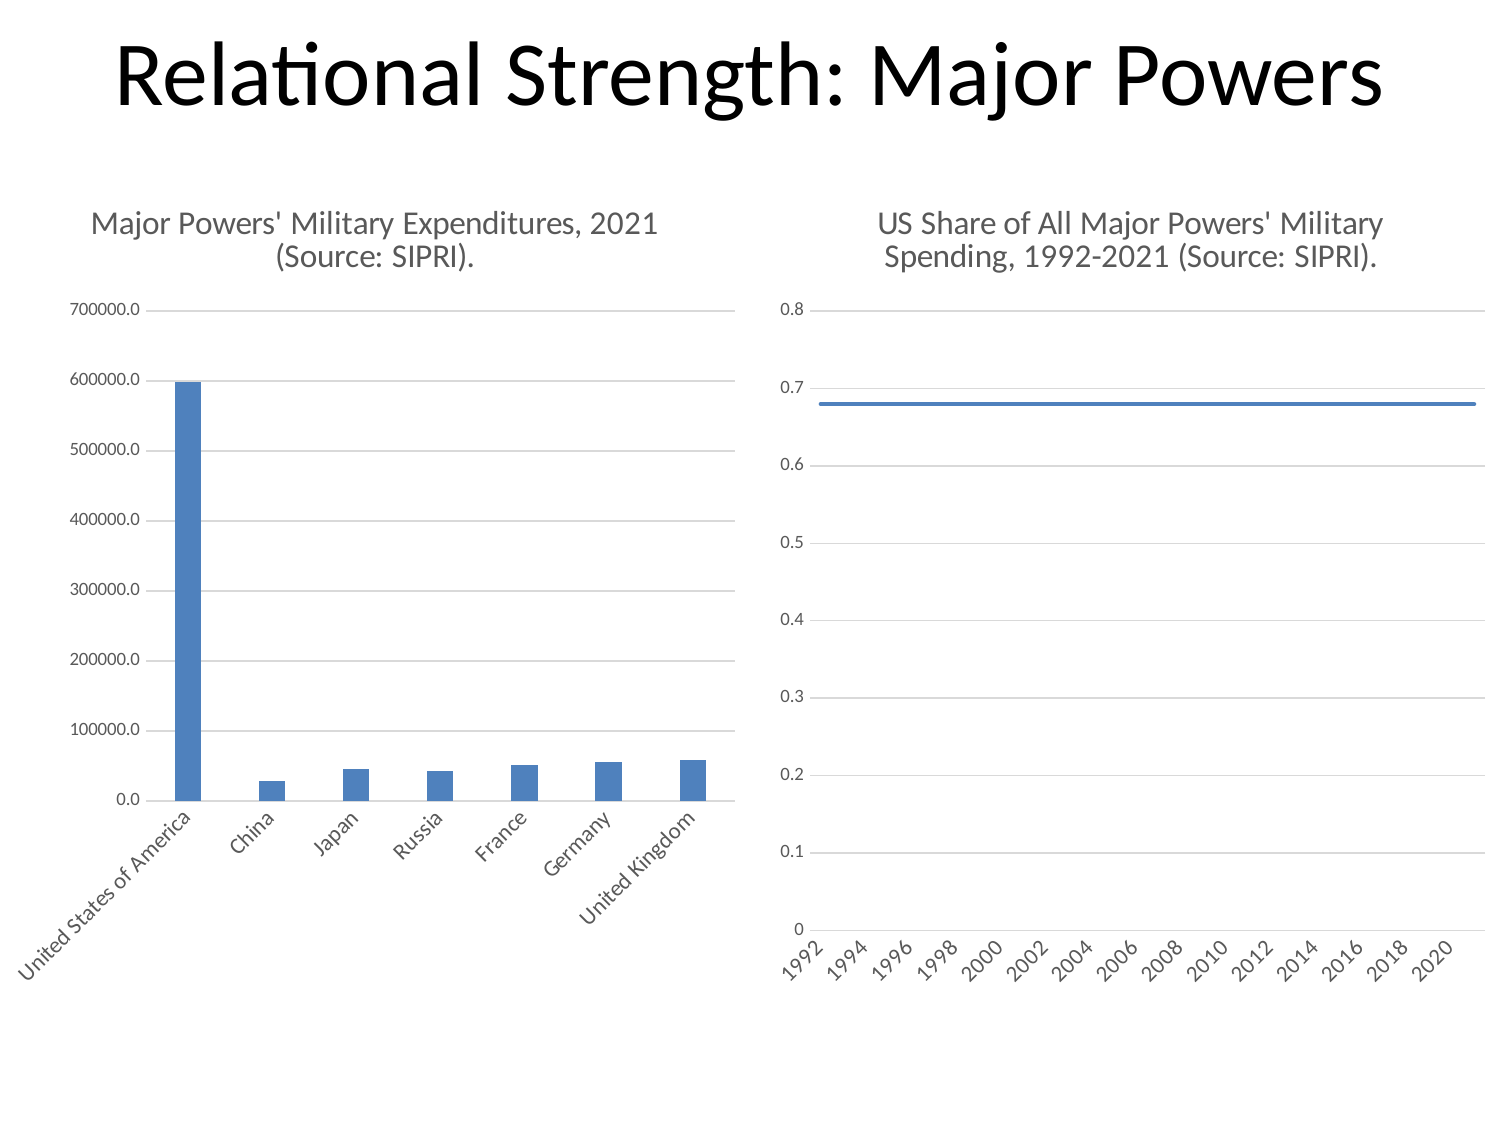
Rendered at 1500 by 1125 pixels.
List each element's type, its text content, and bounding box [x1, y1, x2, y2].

title Relational Strength: Major Powers [75, 0, 1425, 138]
chart [0, 174, 751, 1006]
chart [762, 174, 1500, 1006]
